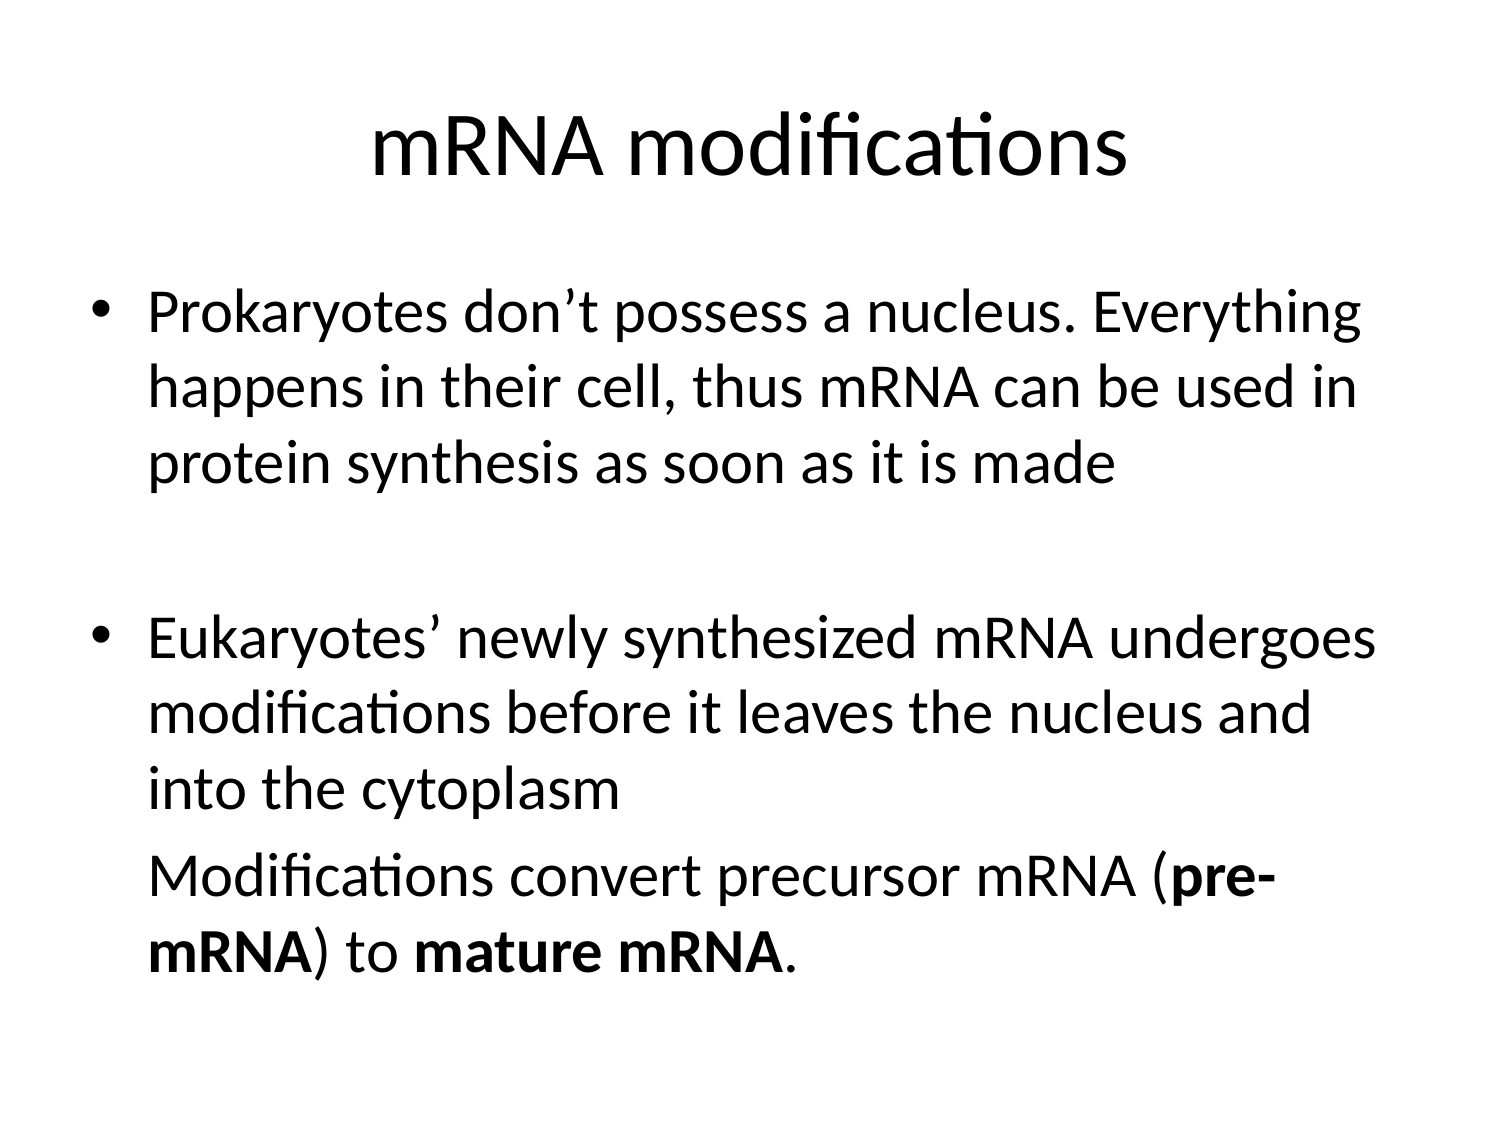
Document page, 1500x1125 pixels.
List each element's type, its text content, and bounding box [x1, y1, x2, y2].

list Prokaryotes don’t possess a nucleus. Everything happens in their cell, thus mRNA can be used in protein synthesis as soon as it is made Eukaryotes’ newly synthesized mRNA undergoes modifications before it leaves the nucleus and into the cytoplasm Modifications convert precursor mRNA (pre-mRNA) to mature mRNA. [75, 262, 1425, 1079]
title mRNA modifications [75, 45, 1425, 233]
